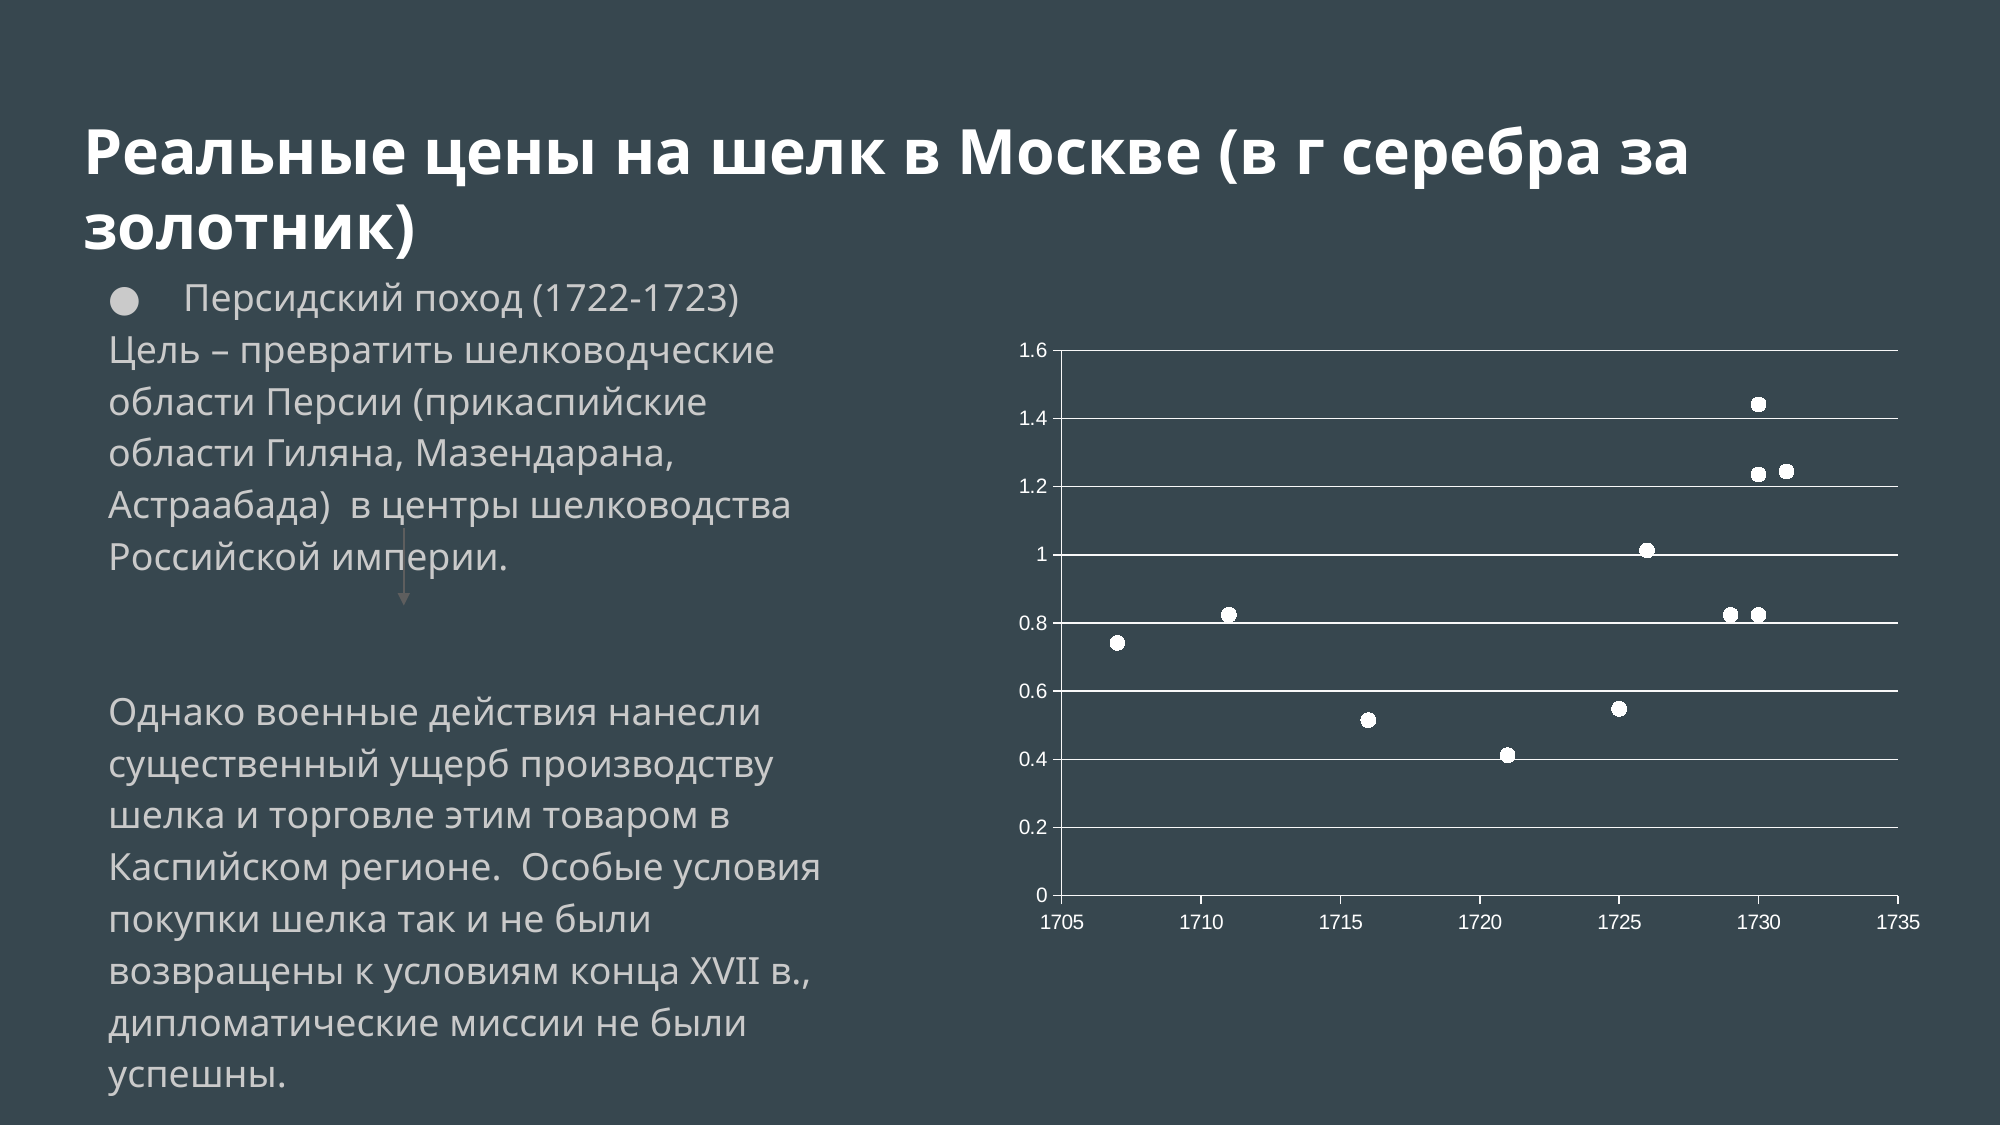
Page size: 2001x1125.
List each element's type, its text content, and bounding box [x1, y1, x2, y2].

list Персидский поход (1722-1723) Цель – превратить шелководческие области Персии (прикаспийские области Гиляна, Мазендарана, Астраабада) в центры шелководства Российской империи. Однако военные действия нанесли существенный ущерб производству шелка и торговле этим товаром в Каспийском регионе. Особые условия покупки шелка так и не были возвращены к условиям конца XVII в., дипломатические миссии не были успешны. [68, 252, 859, 873]
chart [999, 326, 1939, 947]
title Реальные цены на шелк в Москве (в г серебра за золотник) [68, 97, 1932, 223]
